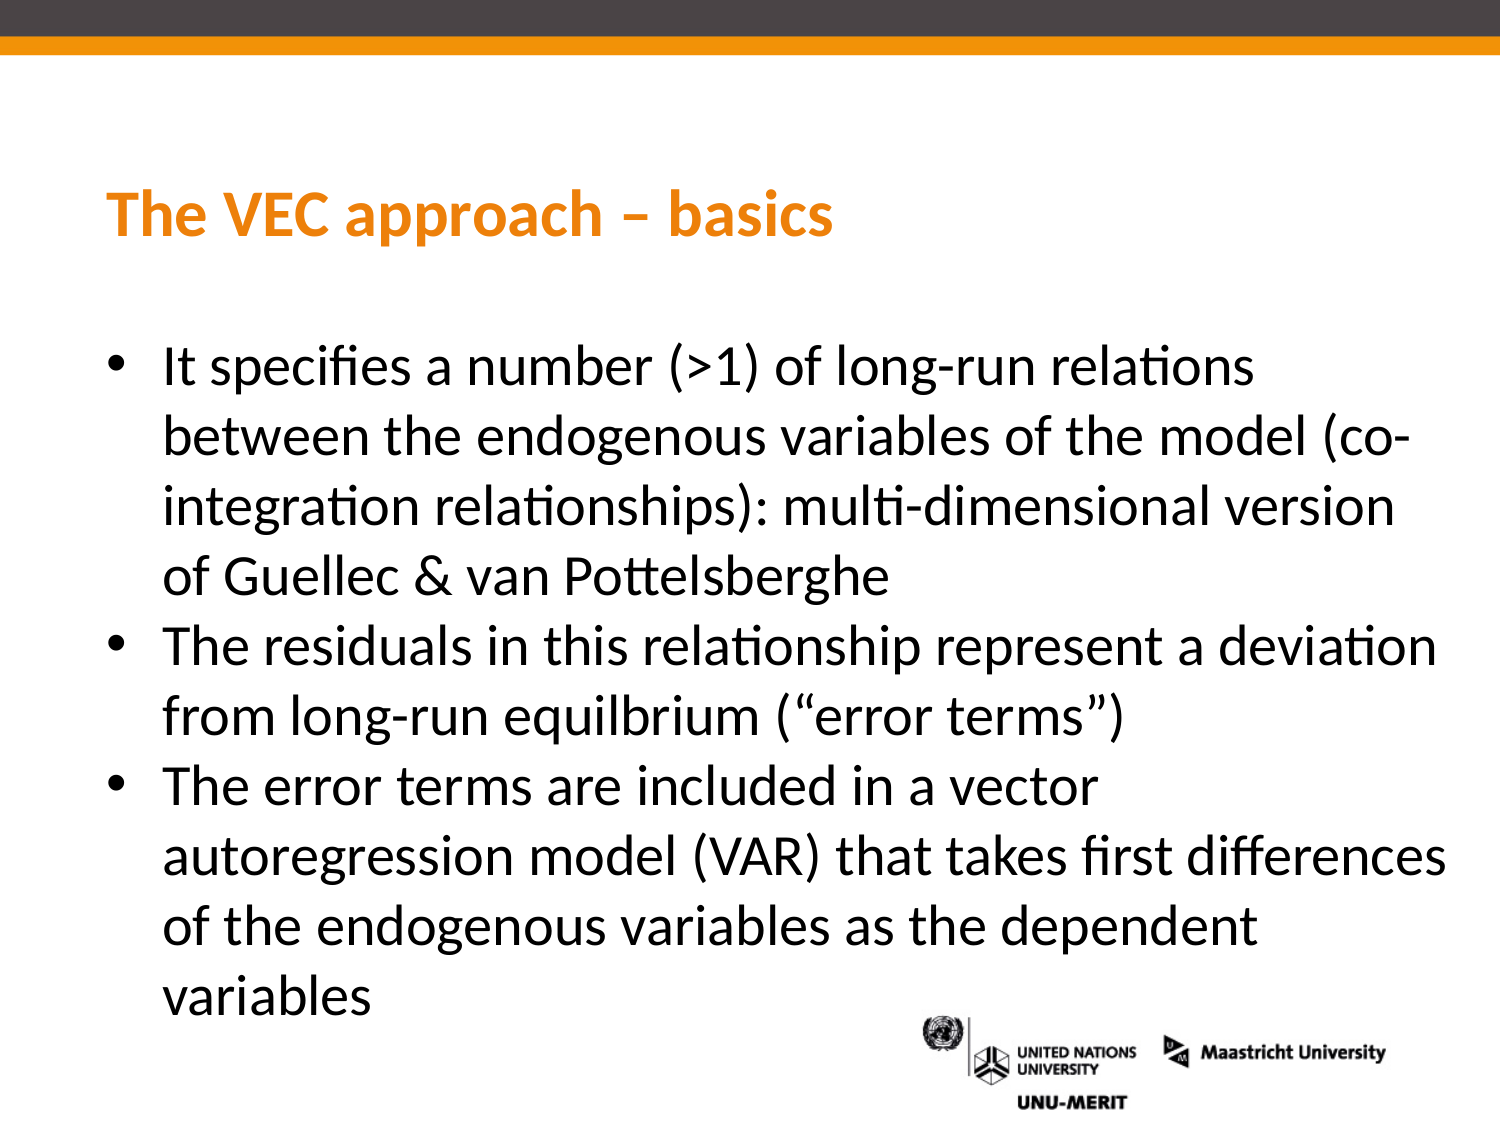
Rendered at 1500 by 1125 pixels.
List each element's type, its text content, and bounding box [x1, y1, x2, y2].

title The VEC approach – basics [105, 105, 1457, 251]
picture [0, 0, 1500, 1125]
list It specifies a number (>1) of long-run relations between the endogenous variables of the model (co-integration relationships): multi-dimensional version of Guellec & van Pottelsberghe The residuals in this relationship represent a deviation from long-run equilbrium (“error terms”) The error terms are included in a vector autoregression model (VAR) that takes first differences of the endogenous variables as the dependent variables [105, 327, 1457, 999]
